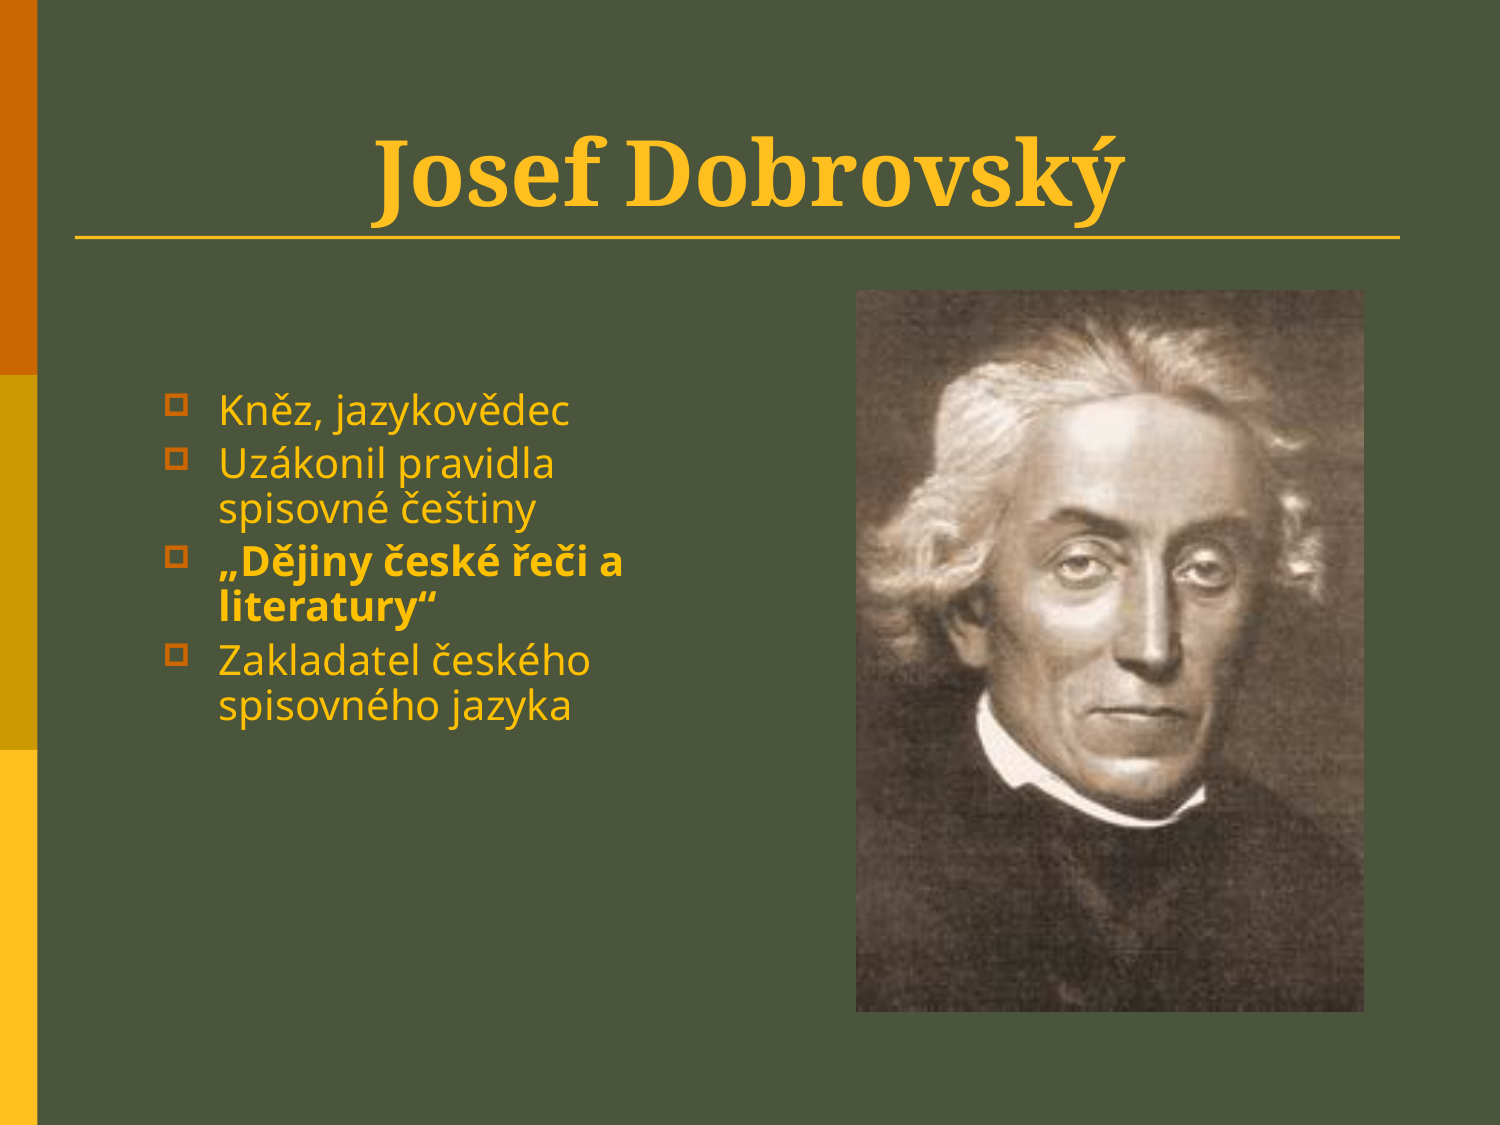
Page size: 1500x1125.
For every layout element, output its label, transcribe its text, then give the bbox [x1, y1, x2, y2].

title Josef Dobrovský [74, 45, 1426, 233]
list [855, 290, 1364, 1012]
list Kněz, jazykovědec Uzákonil pravidla spisovné češtiny „Dějiny české řeči a literatury“ Zakladatel českého spisovného jazyka [147, 381, 728, 1125]
